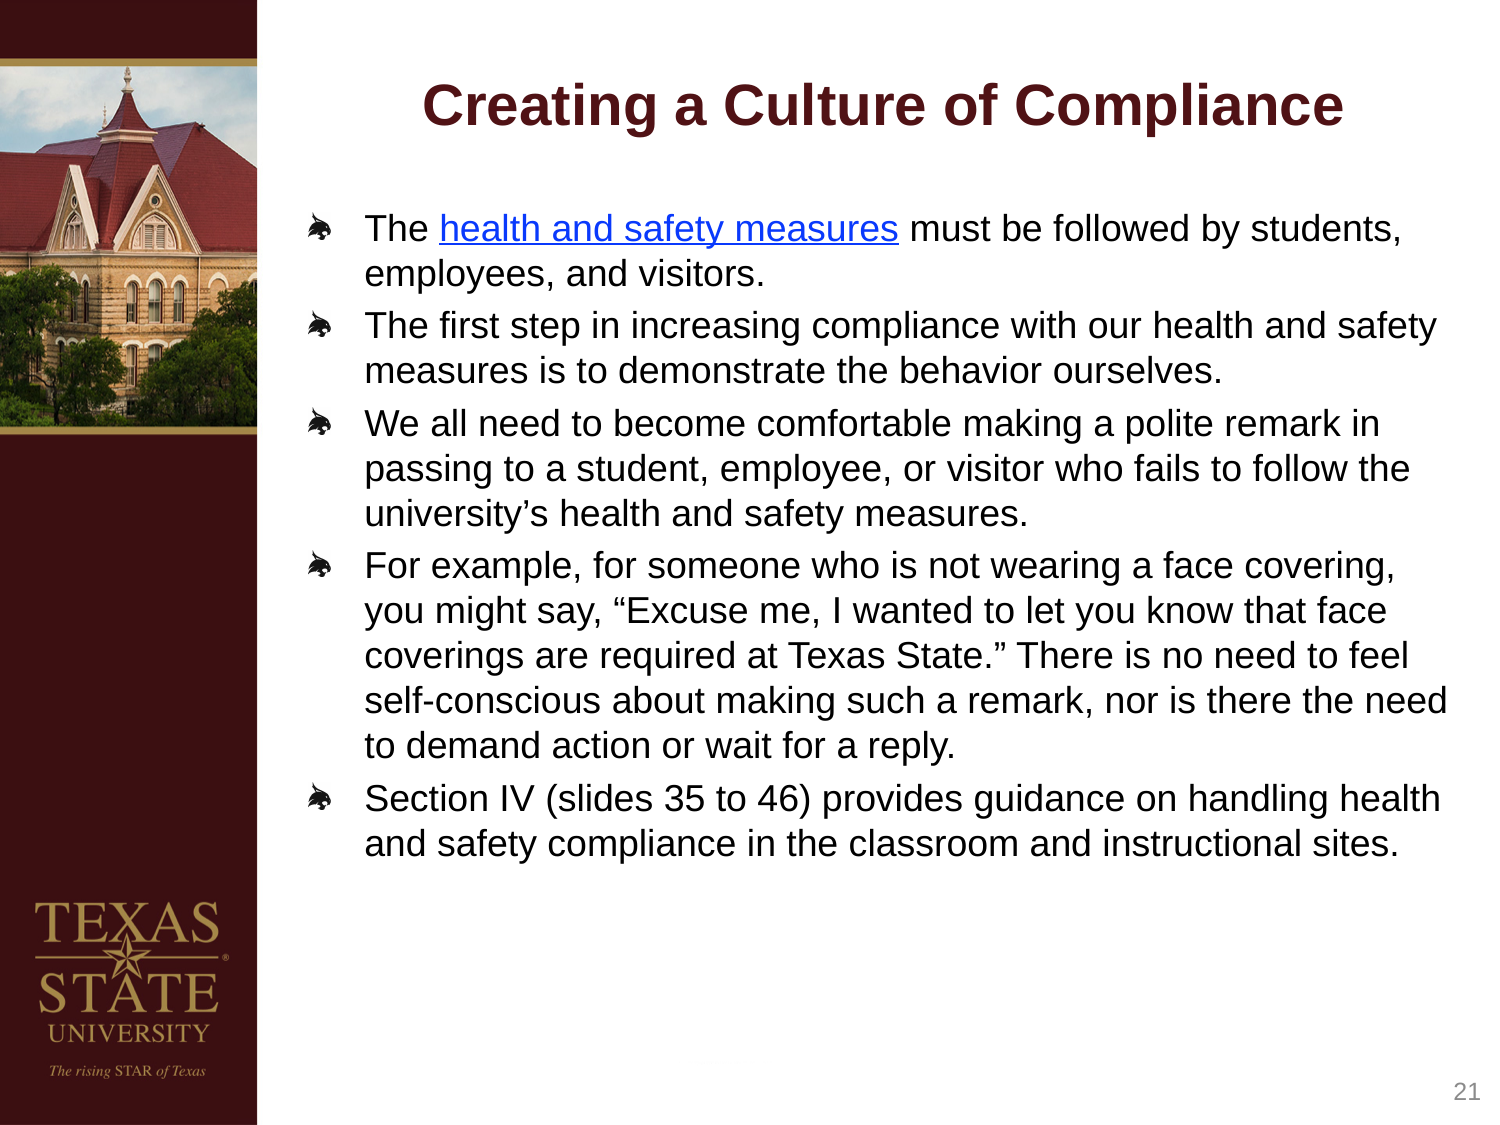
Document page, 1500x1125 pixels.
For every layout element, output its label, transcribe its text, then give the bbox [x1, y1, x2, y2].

picture [0, 0, 1500, 1125]
list The health and safety measures must be followed by students, employees, and visitors. The first step in increasing compliance with our health and safety measures is to demonstrate the behavior ourselves. We all need to become comfortable making a polite remark in passing to a student, employee, or visitor who fails to follow the university’s health and safety measures. For example, for someone who is not wearing a face covering, you might say, “Excuse me, I wanted to let you know that face coverings are required at Texas State.” There is no need to feel self-conscious about making such a remark, nor is there the need to demand action or wait for a reply. Section IV (slides 35 to 46) provides guidance on handling health and safety compliance in the classroom and instructional sites. [293, 196, 1475, 972]
title Creating a Culture of Compliance [293, 8, 1475, 196]
slide_number 22 [1146, 1060, 1497, 1121]
